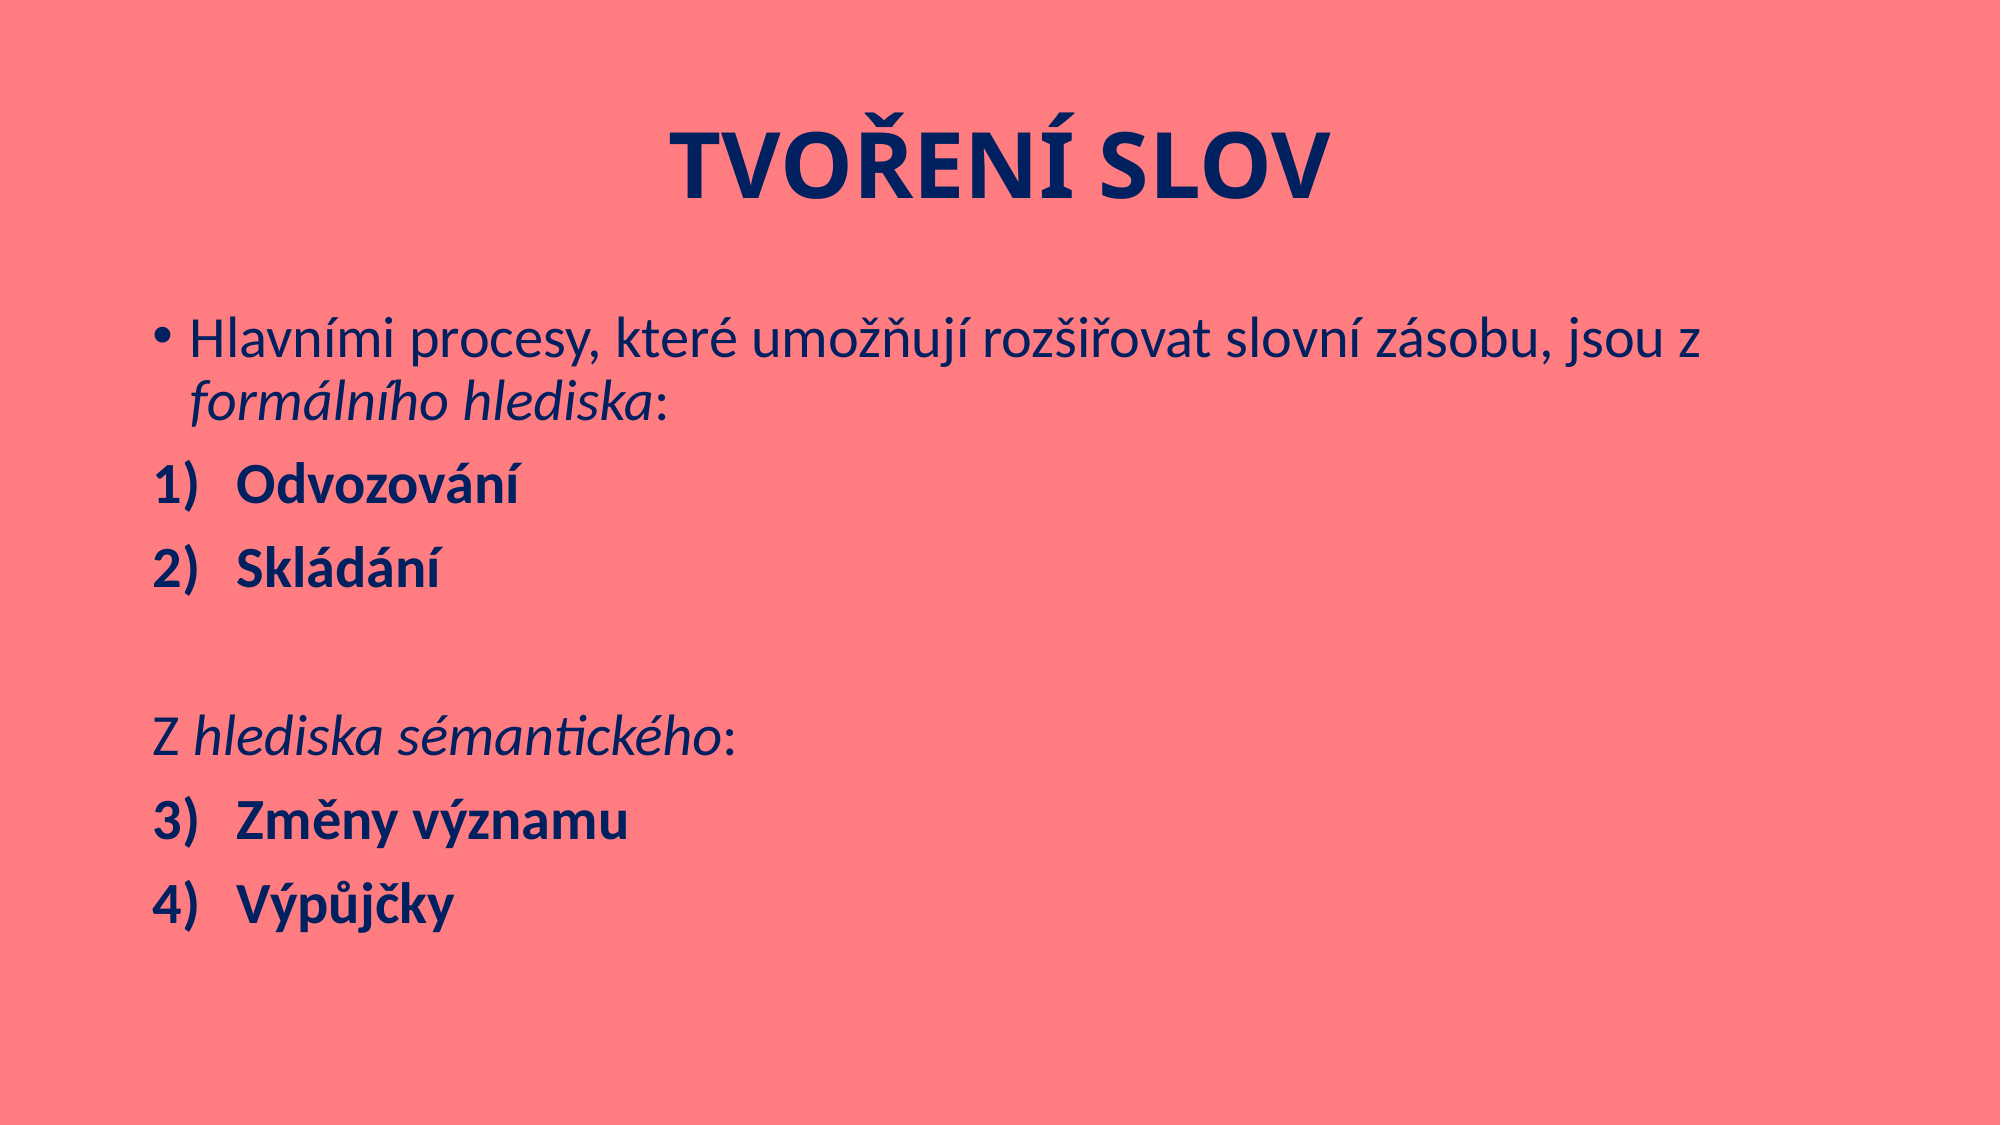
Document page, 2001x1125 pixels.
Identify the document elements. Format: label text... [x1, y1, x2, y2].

list Hlavními procesy, které umožňují rozšiřovat slovní zásobu, jsou z formálního hlediska: Odvozování Skládání Z hlediska sémantického: Změny významu Výpůjčky [137, 299, 1863, 1014]
title TVOŘENÍ SLOV [137, 59, 1863, 278]
